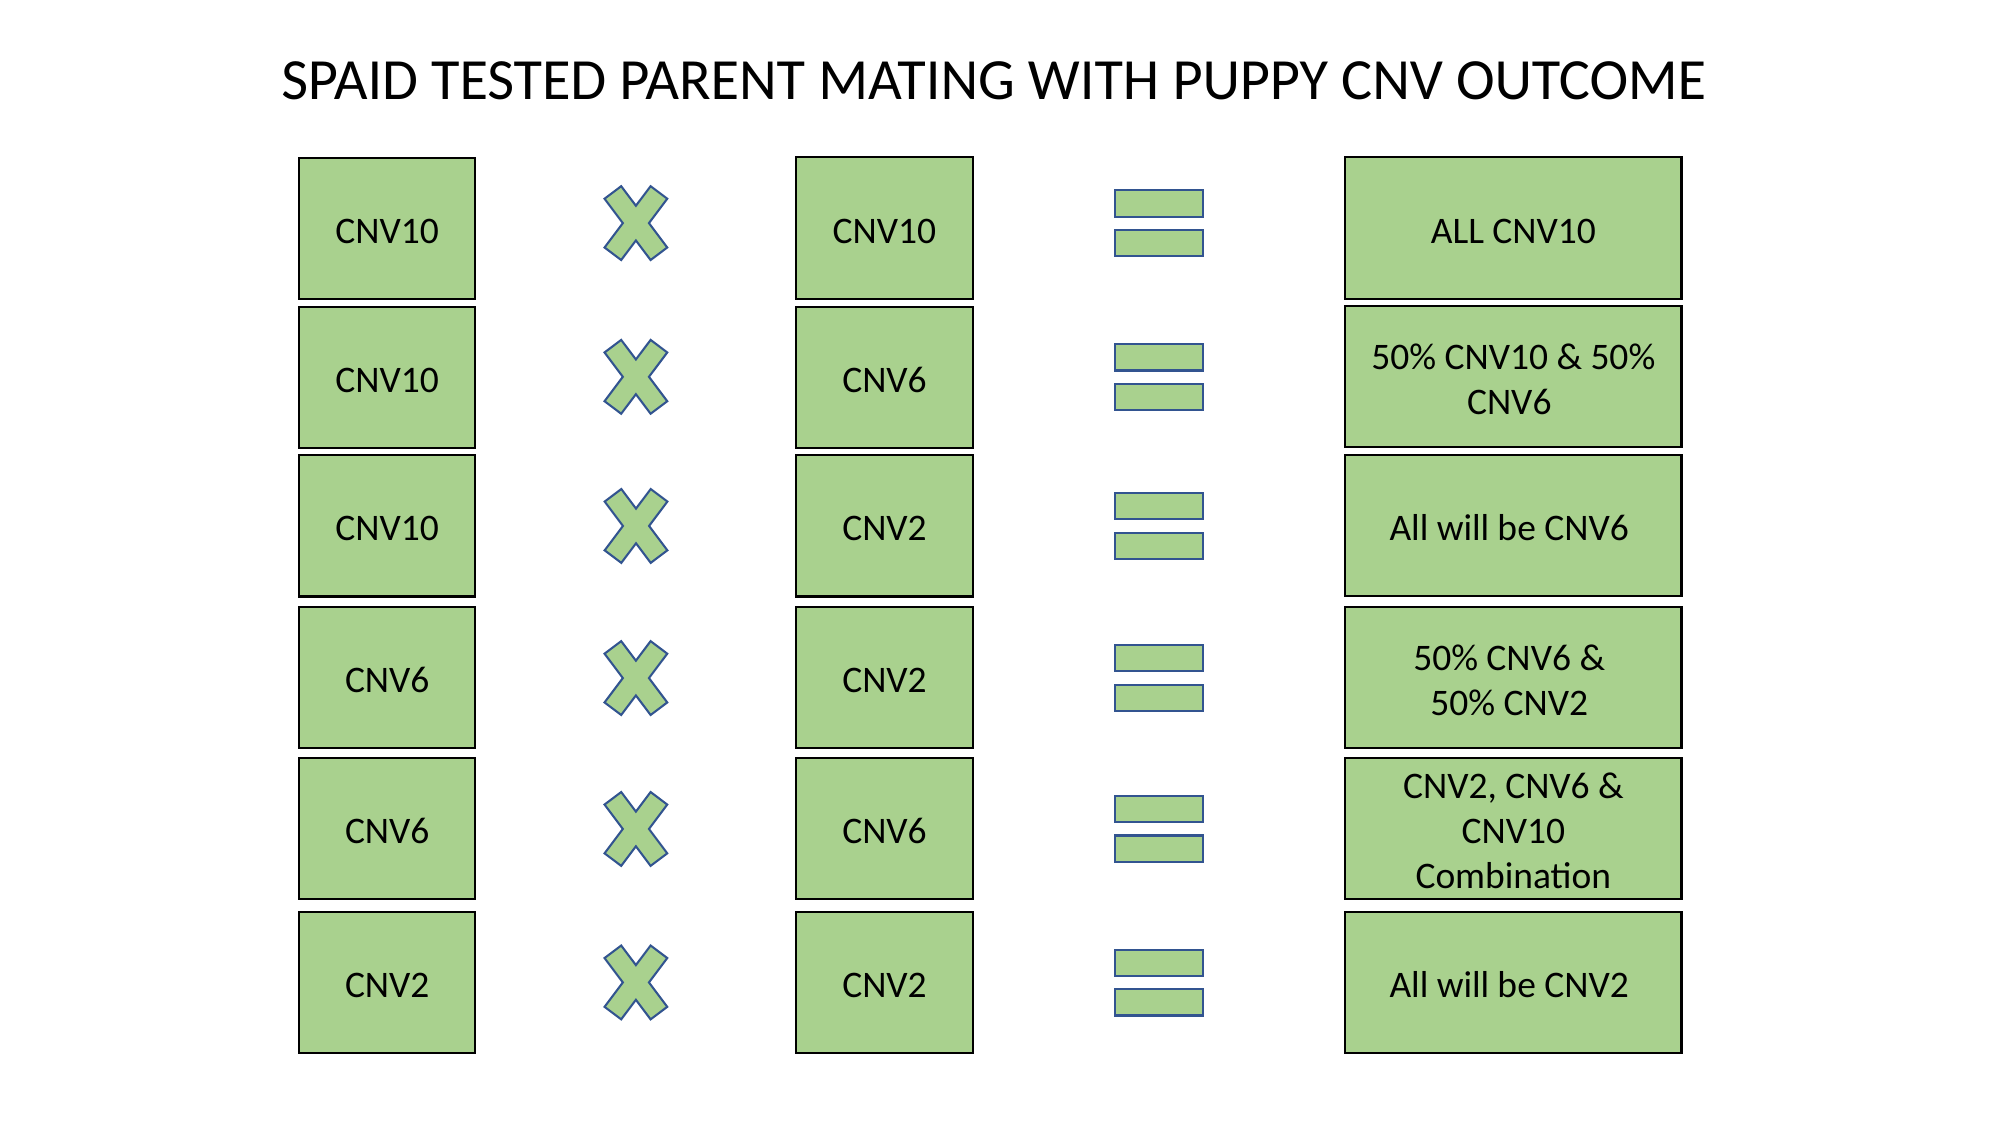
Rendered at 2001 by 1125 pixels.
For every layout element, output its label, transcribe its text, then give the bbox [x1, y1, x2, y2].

text_box [1114, 795, 1204, 823]
text_box All will be CNV6 [1344, 454, 1683, 597]
text_box [603, 639, 669, 717]
text_box [1114, 684, 1204, 712]
text_box [1114, 988, 1204, 1017]
text_box [603, 790, 669, 868]
text_box CNV2 [795, 606, 974, 749]
text_box [1114, 189, 1204, 218]
text_box [1114, 949, 1204, 977]
text_box [603, 184, 669, 262]
text_box CNV6 [298, 606, 476, 749]
text_box [1114, 532, 1204, 560]
text_box CNV6 [795, 757, 974, 900]
text_box CNV6 [795, 306, 974, 449]
text_box CNV2 [298, 911, 476, 1054]
text_box [1114, 343, 1204, 372]
subtitle SPAID TESTED PARENT MATING WITH PUPPY CNV OUTCOME [139, 42, 1849, 126]
text_box CNV2 [795, 911, 974, 1054]
text_box CNV2 [795, 454, 974, 598]
text_box CNV10 [298, 454, 476, 598]
text_box [603, 338, 669, 416]
text_box [1114, 229, 1204, 257]
text_box [603, 487, 669, 565]
text_box [1114, 834, 1204, 863]
text_box 50% CNV10 & 50% CNV6 [1344, 305, 1683, 448]
text_box [1114, 492, 1204, 520]
text_box CNV10 [298, 306, 476, 449]
text_box 50% CNV6 & 50% CNV2 [1344, 606, 1683, 749]
text_box CNV10 [795, 156, 974, 300]
text_box [1114, 383, 1204, 411]
text_box ALL CNV10 [1344, 156, 1683, 300]
text_box All will be CNV2 [1344, 911, 1683, 1054]
text_box [603, 944, 669, 1021]
text_box CNV2, CNV6 & CNV10 Combination [1344, 757, 1683, 900]
text_box CNV10 [298, 157, 476, 300]
text_box CNV6 [298, 757, 476, 900]
text_box [1114, 644, 1204, 672]
